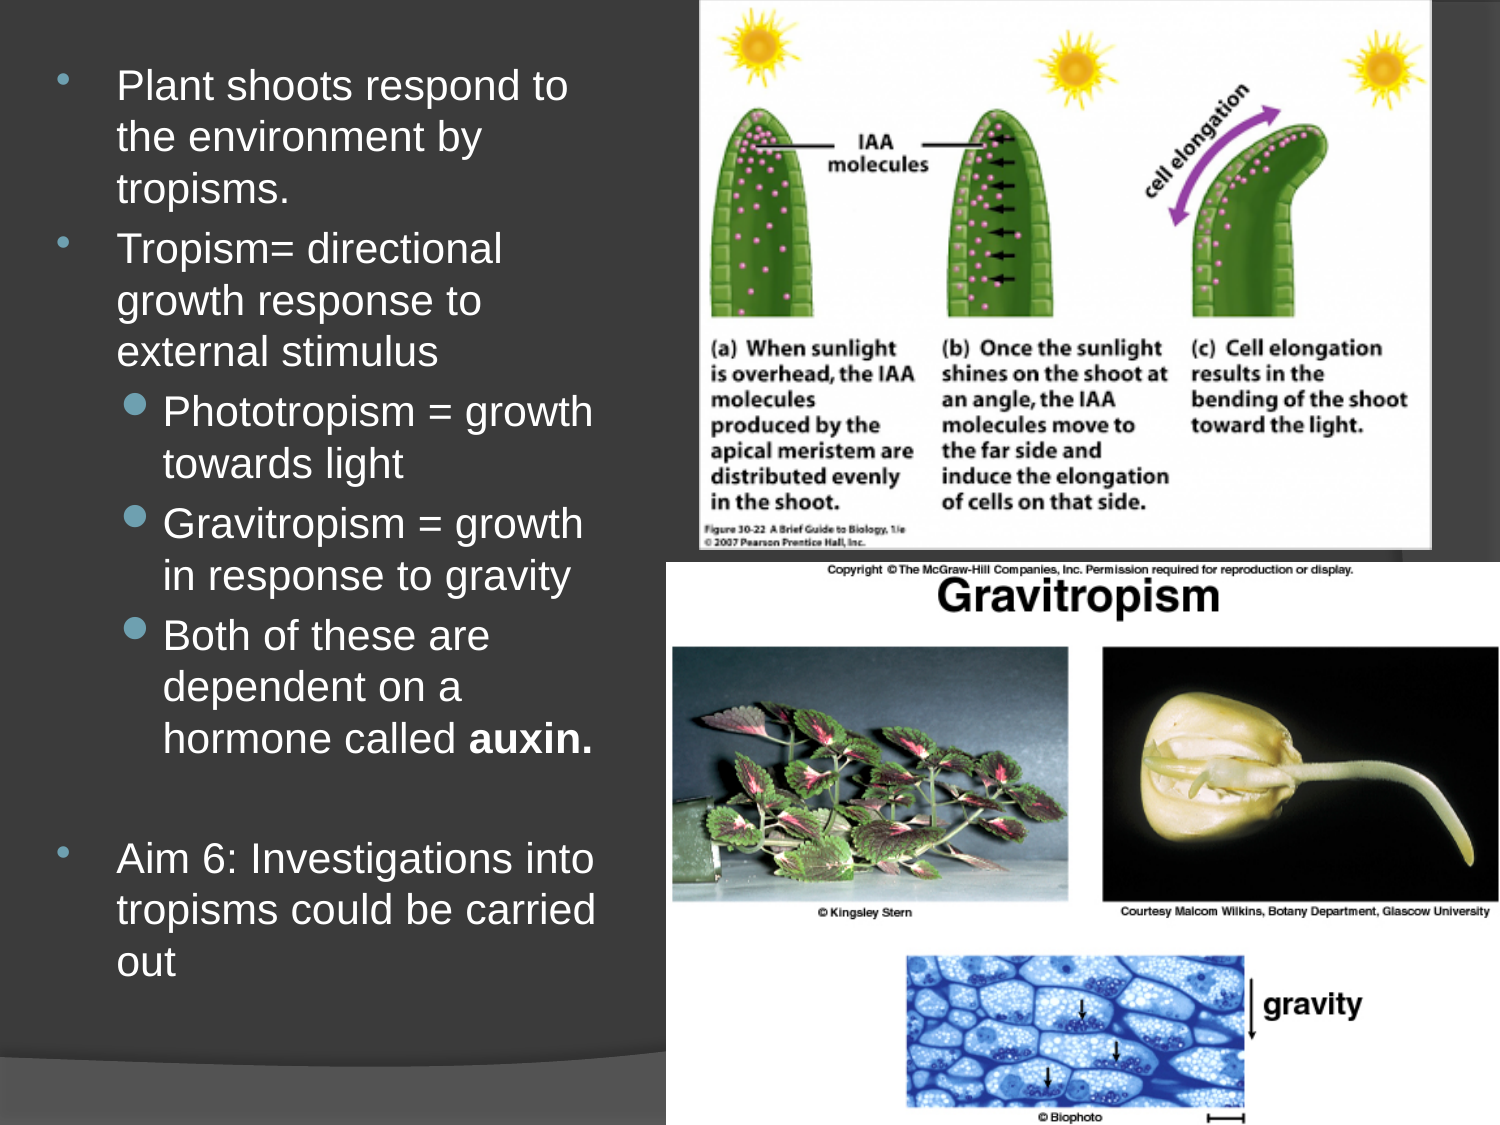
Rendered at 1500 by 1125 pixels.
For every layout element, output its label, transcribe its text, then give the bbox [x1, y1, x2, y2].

list Plant shoots respond to the environment by tropisms. Tropism= directional growth response to external stimulus Phototropism = growth towards light Gravitropism = growth in response to gravity Both of these are dependent on a hormone called auxin. Aim 6: Investigations into tropisms could be carried out [37, 50, 625, 1005]
picture [699, 0, 1432, 551]
picture [666, 562, 1500, 1125]
